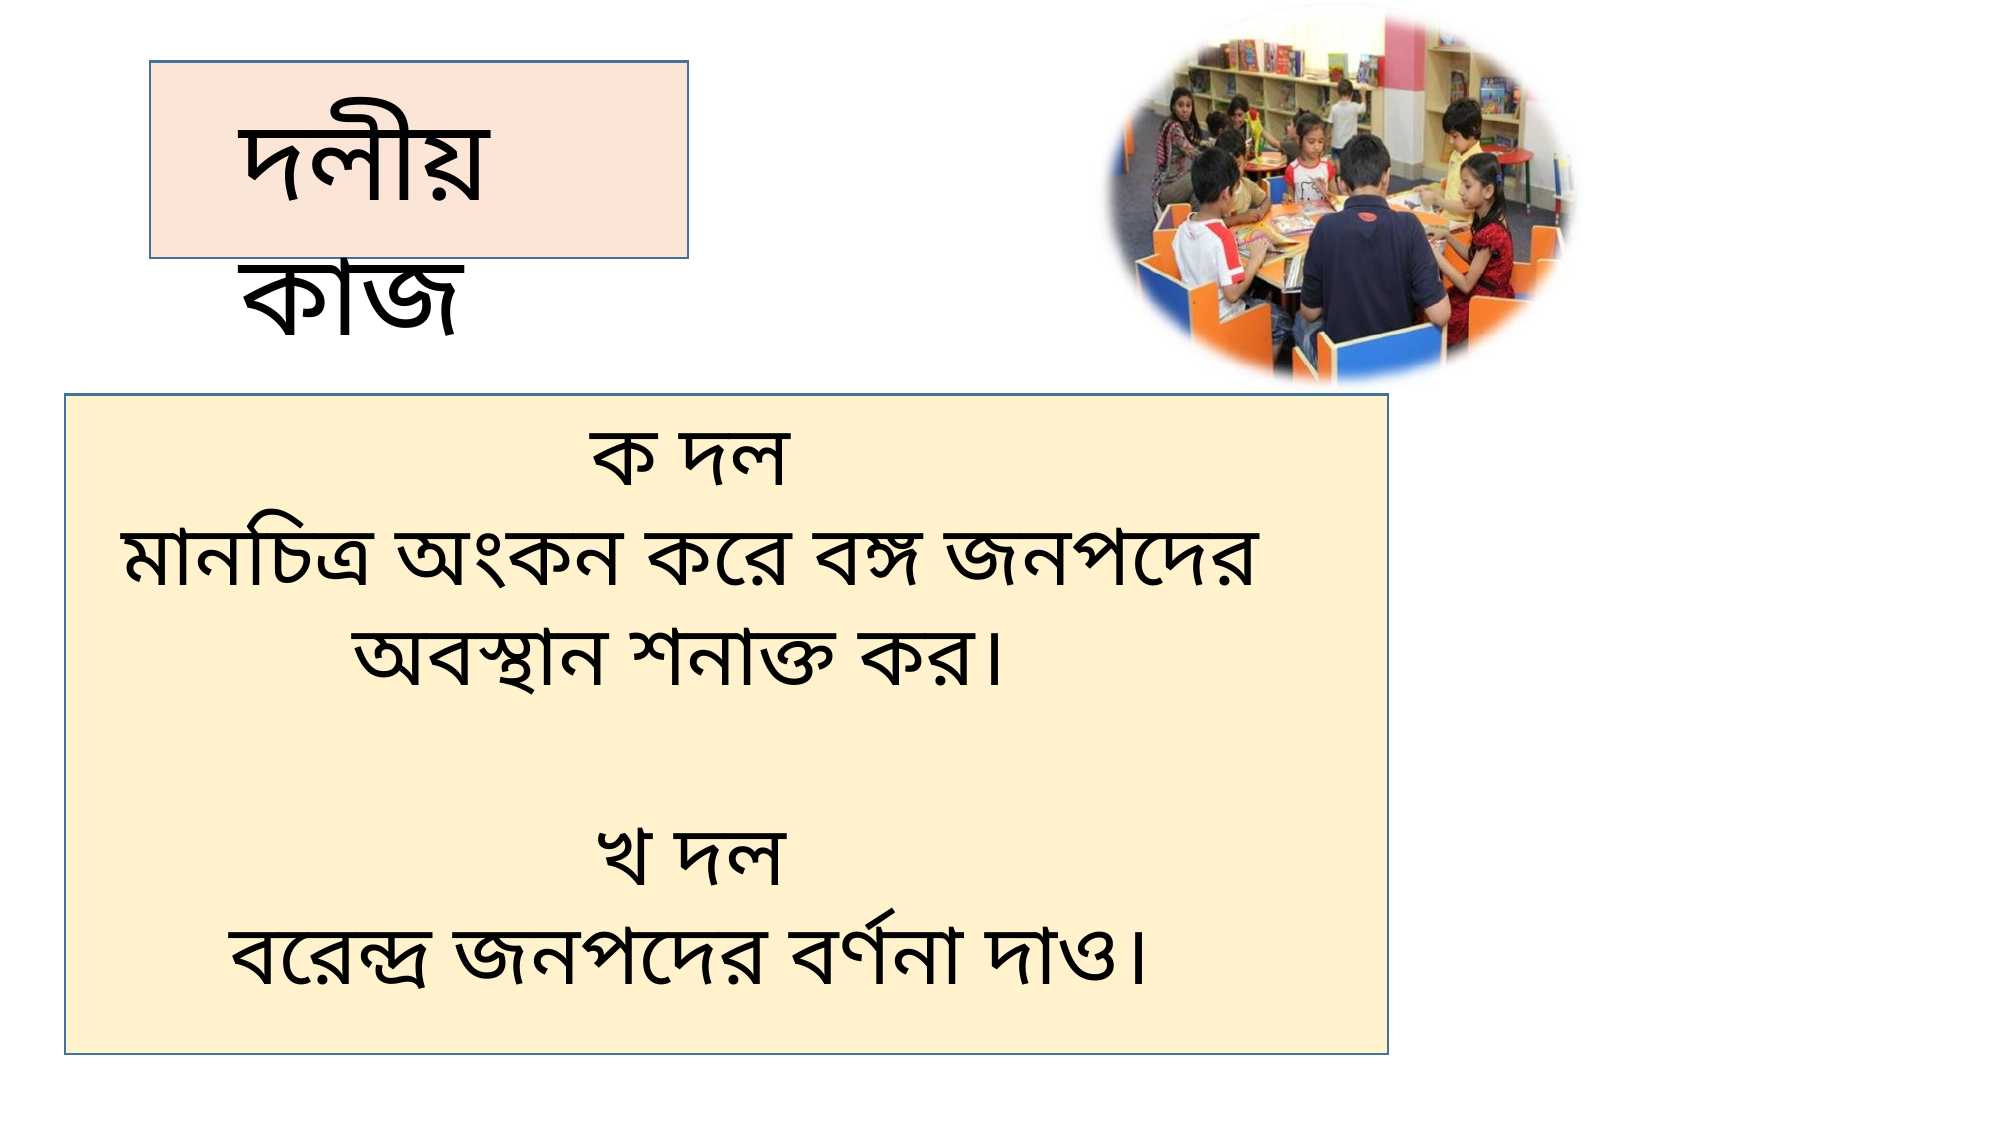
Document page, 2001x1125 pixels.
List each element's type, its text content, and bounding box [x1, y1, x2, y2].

text_box [64, 395, 1389, 1055]
text_box [149, 60, 689, 259]
text_box ক দল মানচিত্র অংকন করে বঙ্গ জনপদের অবস্থান শনাক্ত কর। খ দল বরেন্দ্র জনপদের বর্ণনা দাও। [42, 394, 1339, 1010]
picture [1093, 0, 1584, 395]
text_box দলীয় কাজ [225, 80, 691, 393]
